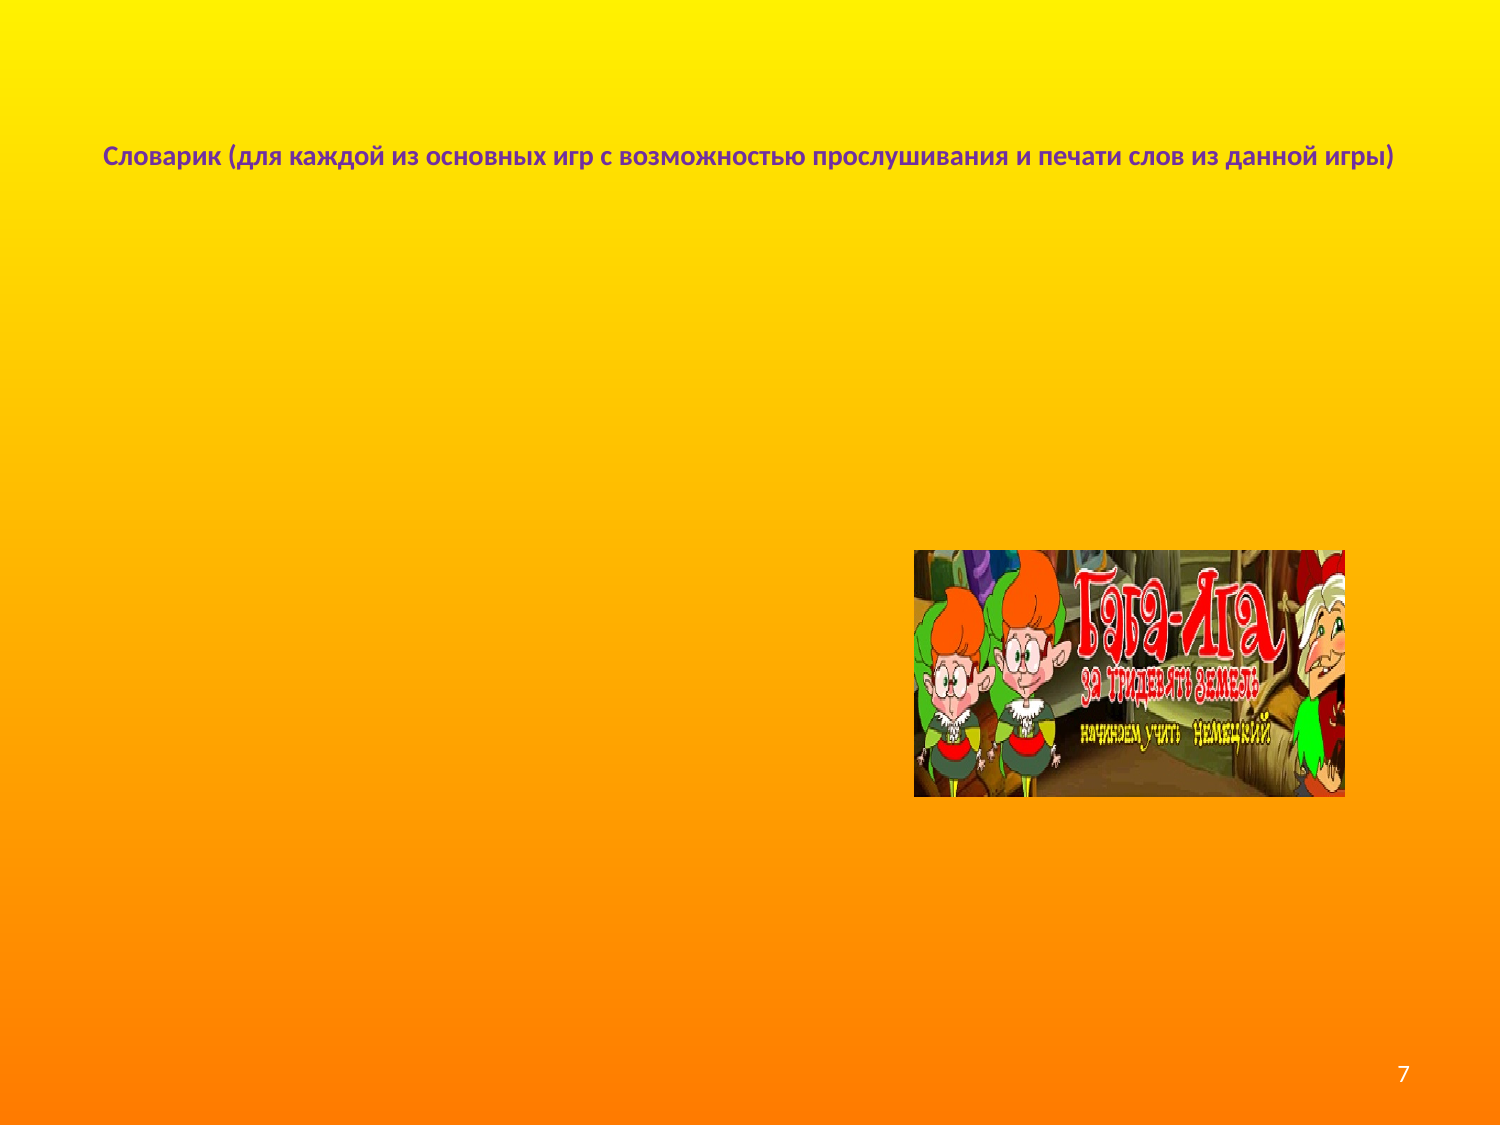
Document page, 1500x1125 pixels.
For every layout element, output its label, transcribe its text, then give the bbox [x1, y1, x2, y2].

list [187, 269, 1170, 1004]
slide_number 7 [1074, 1042, 1425, 1103]
picture [913, 550, 1345, 798]
title Словарик (для каждой из основных игр с возможностью прослушивания и печати слов из данной игры) [75, 117, 1425, 233]
